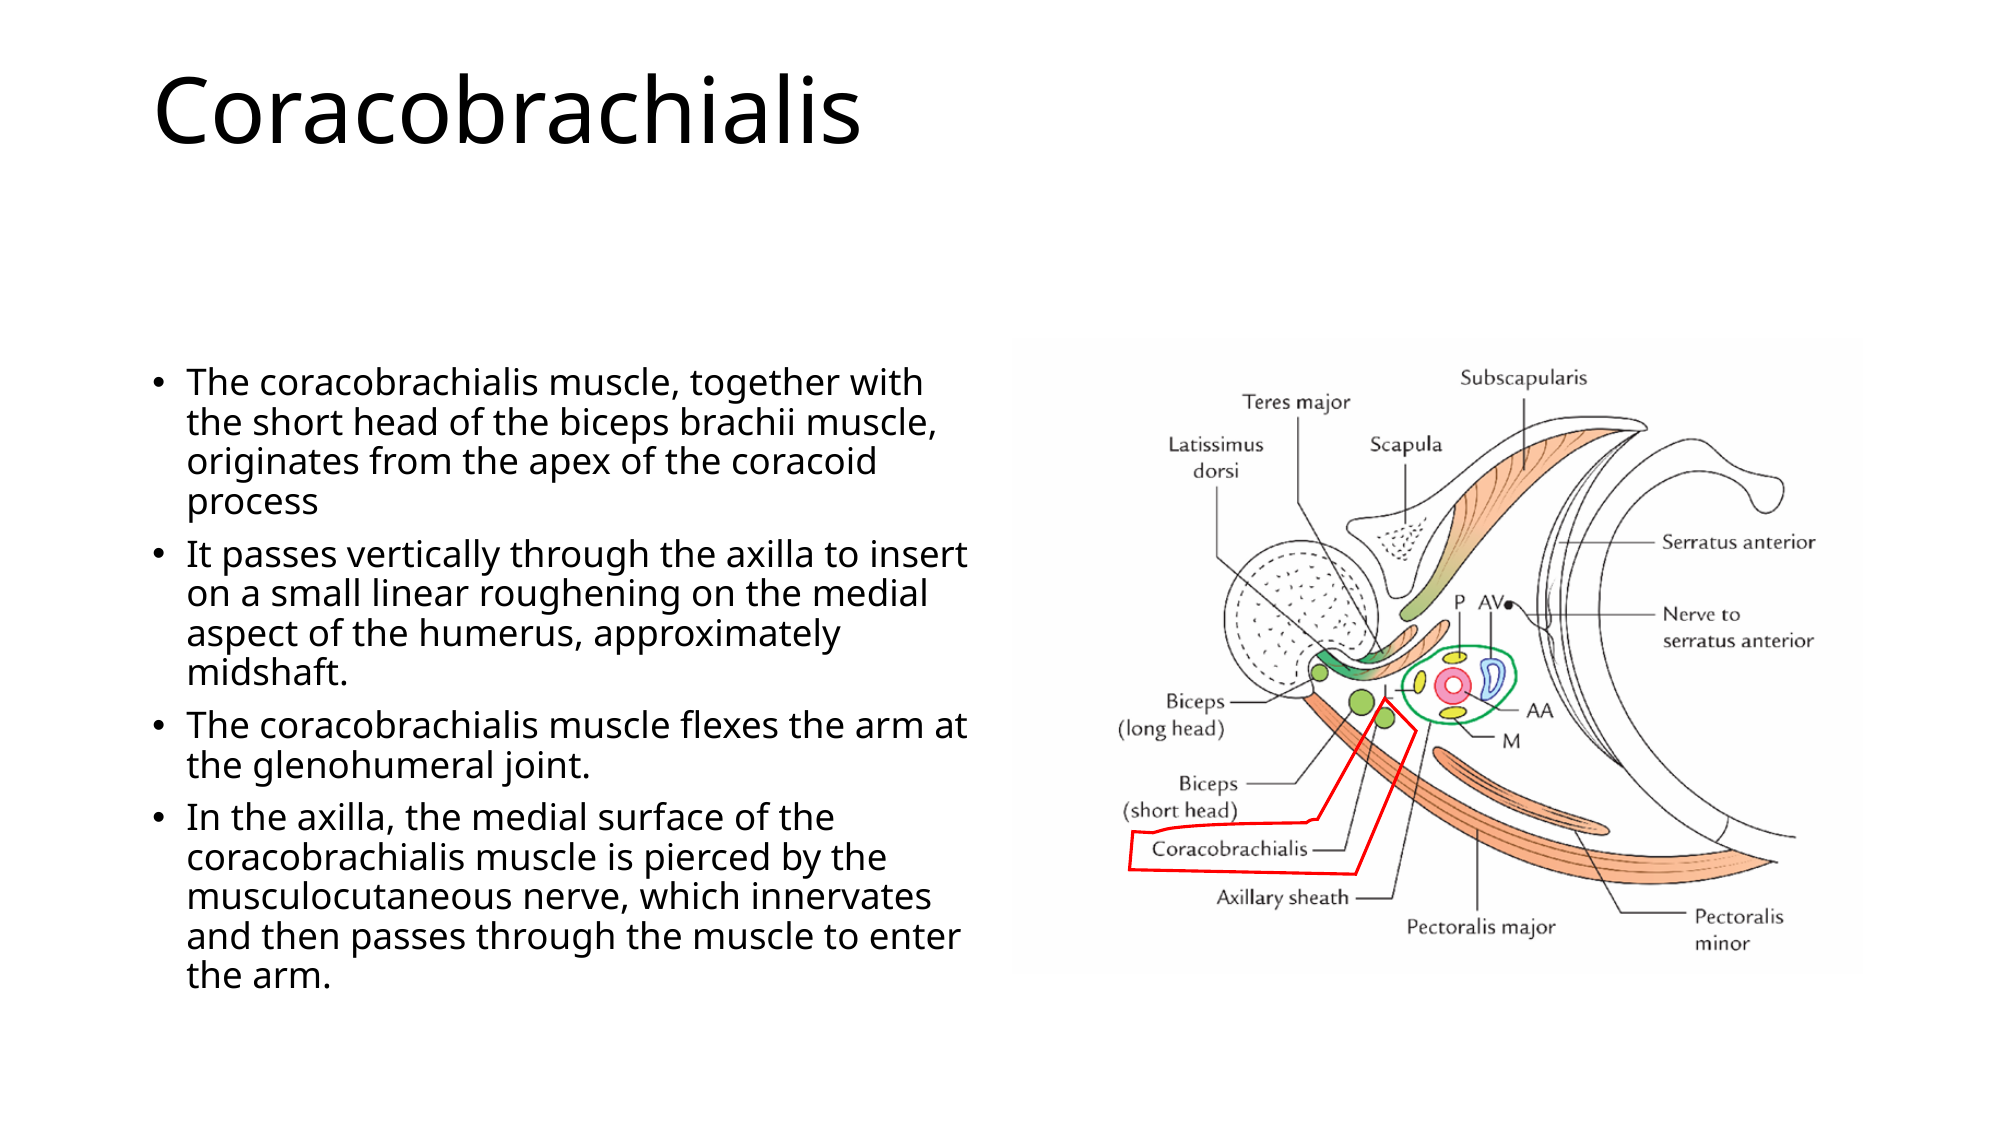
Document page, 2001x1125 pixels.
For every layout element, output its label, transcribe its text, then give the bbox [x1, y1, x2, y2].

list The coracobrachialis muscle, together with the short head of the biceps brachii muscle, originates from the apex of the coracoid process It passes vertically through the axilla to insert on a small linear roughening on the medial aspect of the humerus, approximately midshaft. The coracobrachialis muscle flexes the arm at the glenohumeral joint. In the axilla, the medial surface of the coracobrachialis muscle is pierced by the musculocutaneous nerve, which innervates and then passes through the muscle to enter the arm. [137, 299, 988, 1014]
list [1011, 338, 1863, 975]
title Coracobrachialis [137, 59, 1863, 278]
